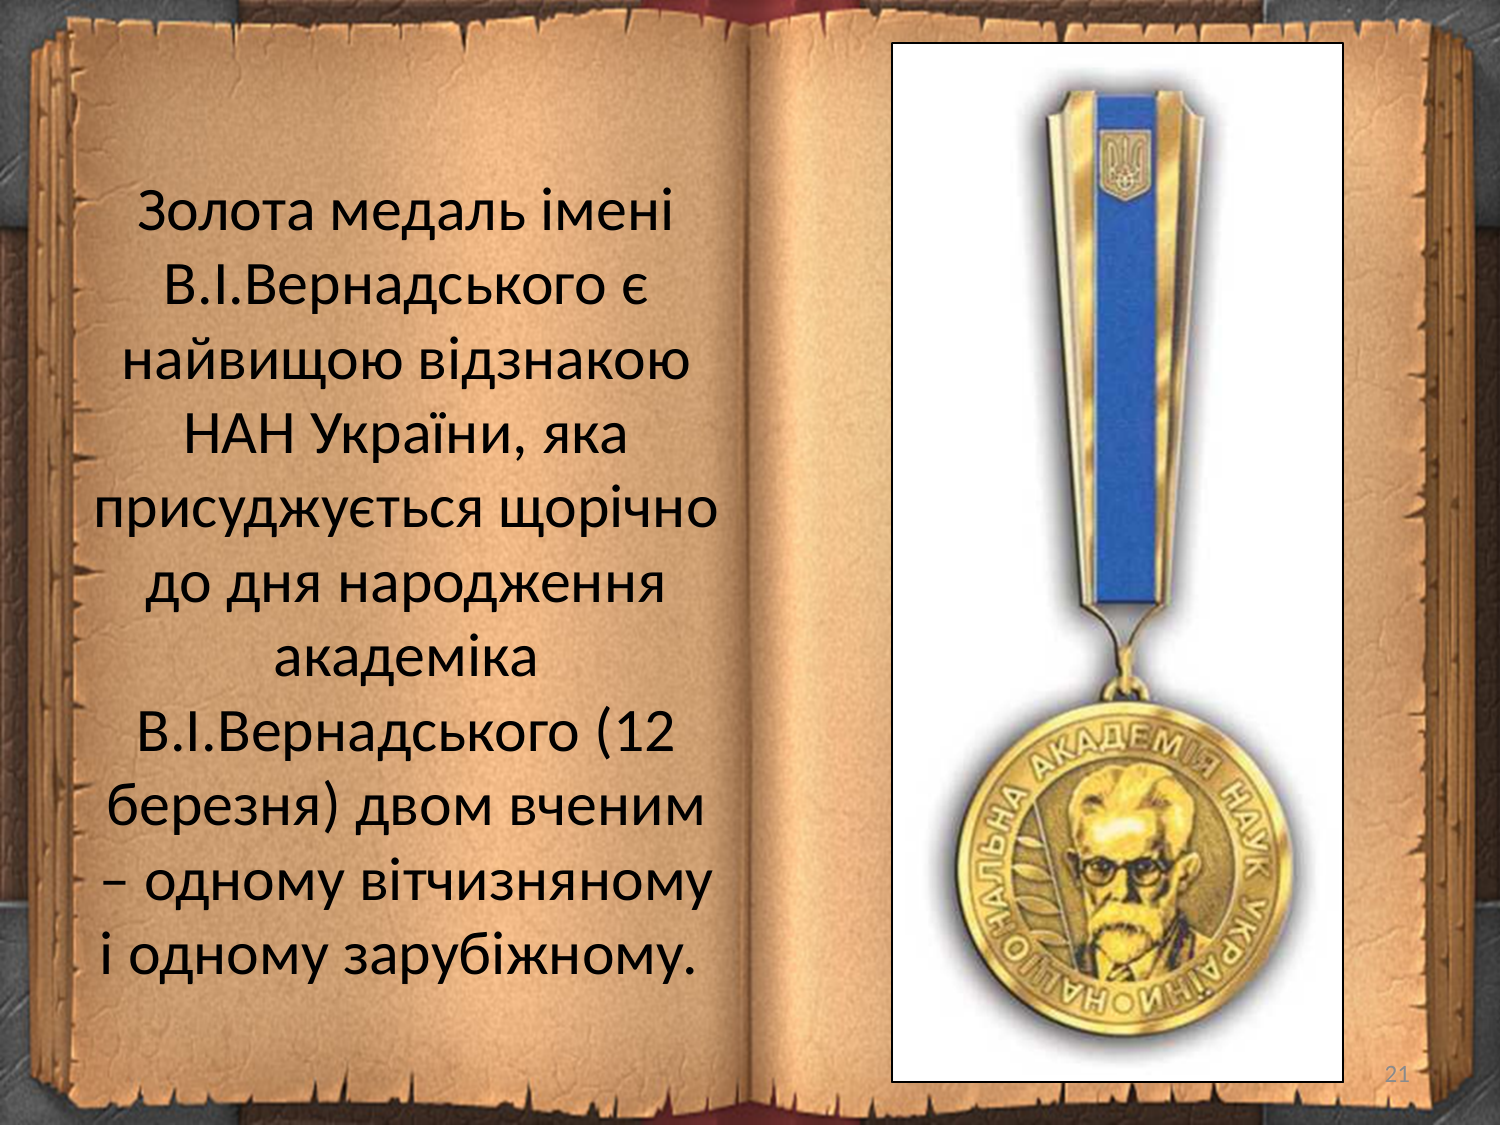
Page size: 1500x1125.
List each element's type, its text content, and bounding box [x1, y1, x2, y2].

list Золота медаль імені В.І.Вернадського є найвищою відзнакою НАН України, яка присуджується щорічно до дня народження академіка В.І.Вернадського (12 березня) двом вченим – одному вітчизняному і одному зарубіжному. [75, 160, 739, 1005]
slide_number 21 [1074, 1042, 1425, 1103]
picture [0, 0, 1500, 1125]
